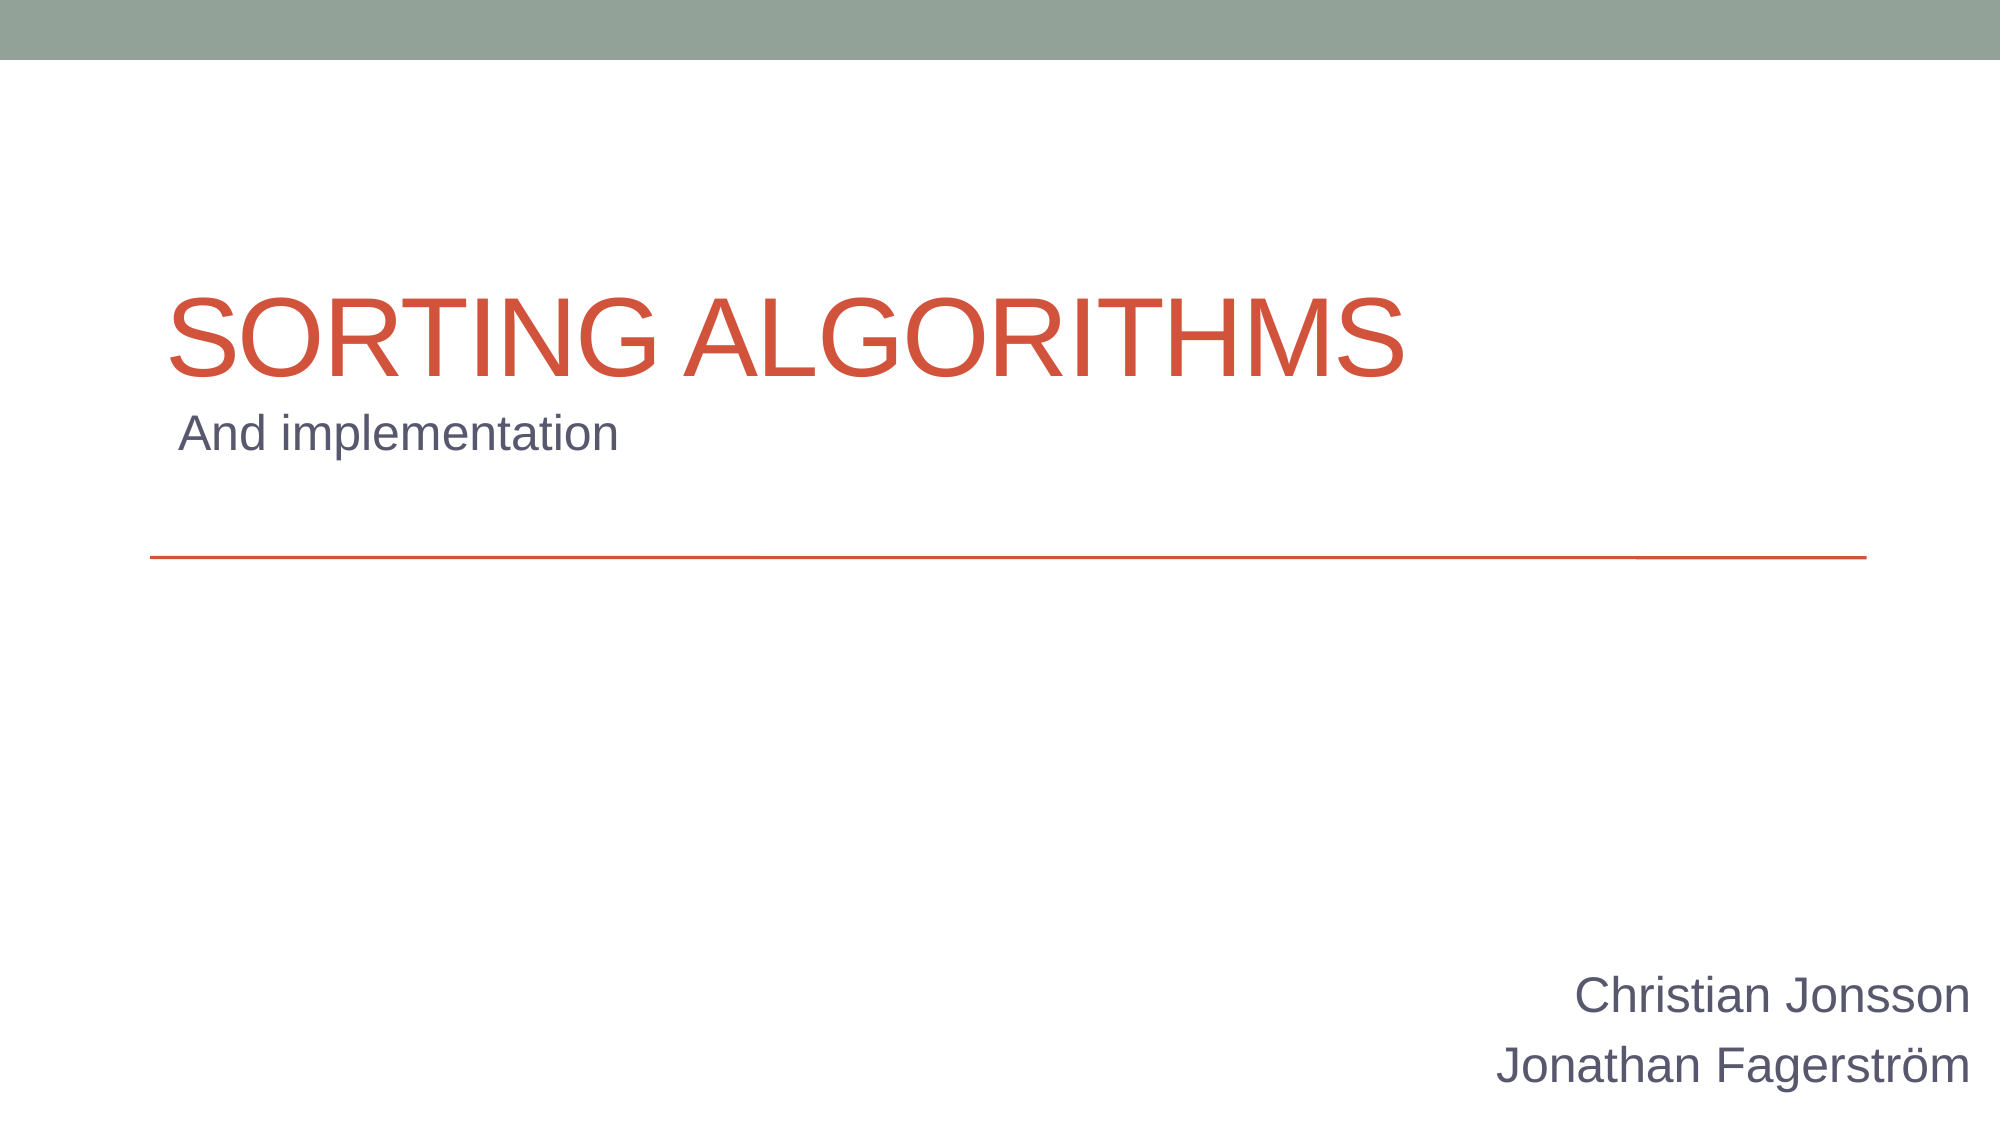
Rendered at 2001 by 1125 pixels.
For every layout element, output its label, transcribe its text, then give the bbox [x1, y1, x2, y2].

subtitle Christian Jonsson Jonathan Fagerström [1474, 955, 1987, 1115]
title Sorting algorithms [150, 224, 1867, 542]
text_box And implementation [163, 393, 1086, 553]
